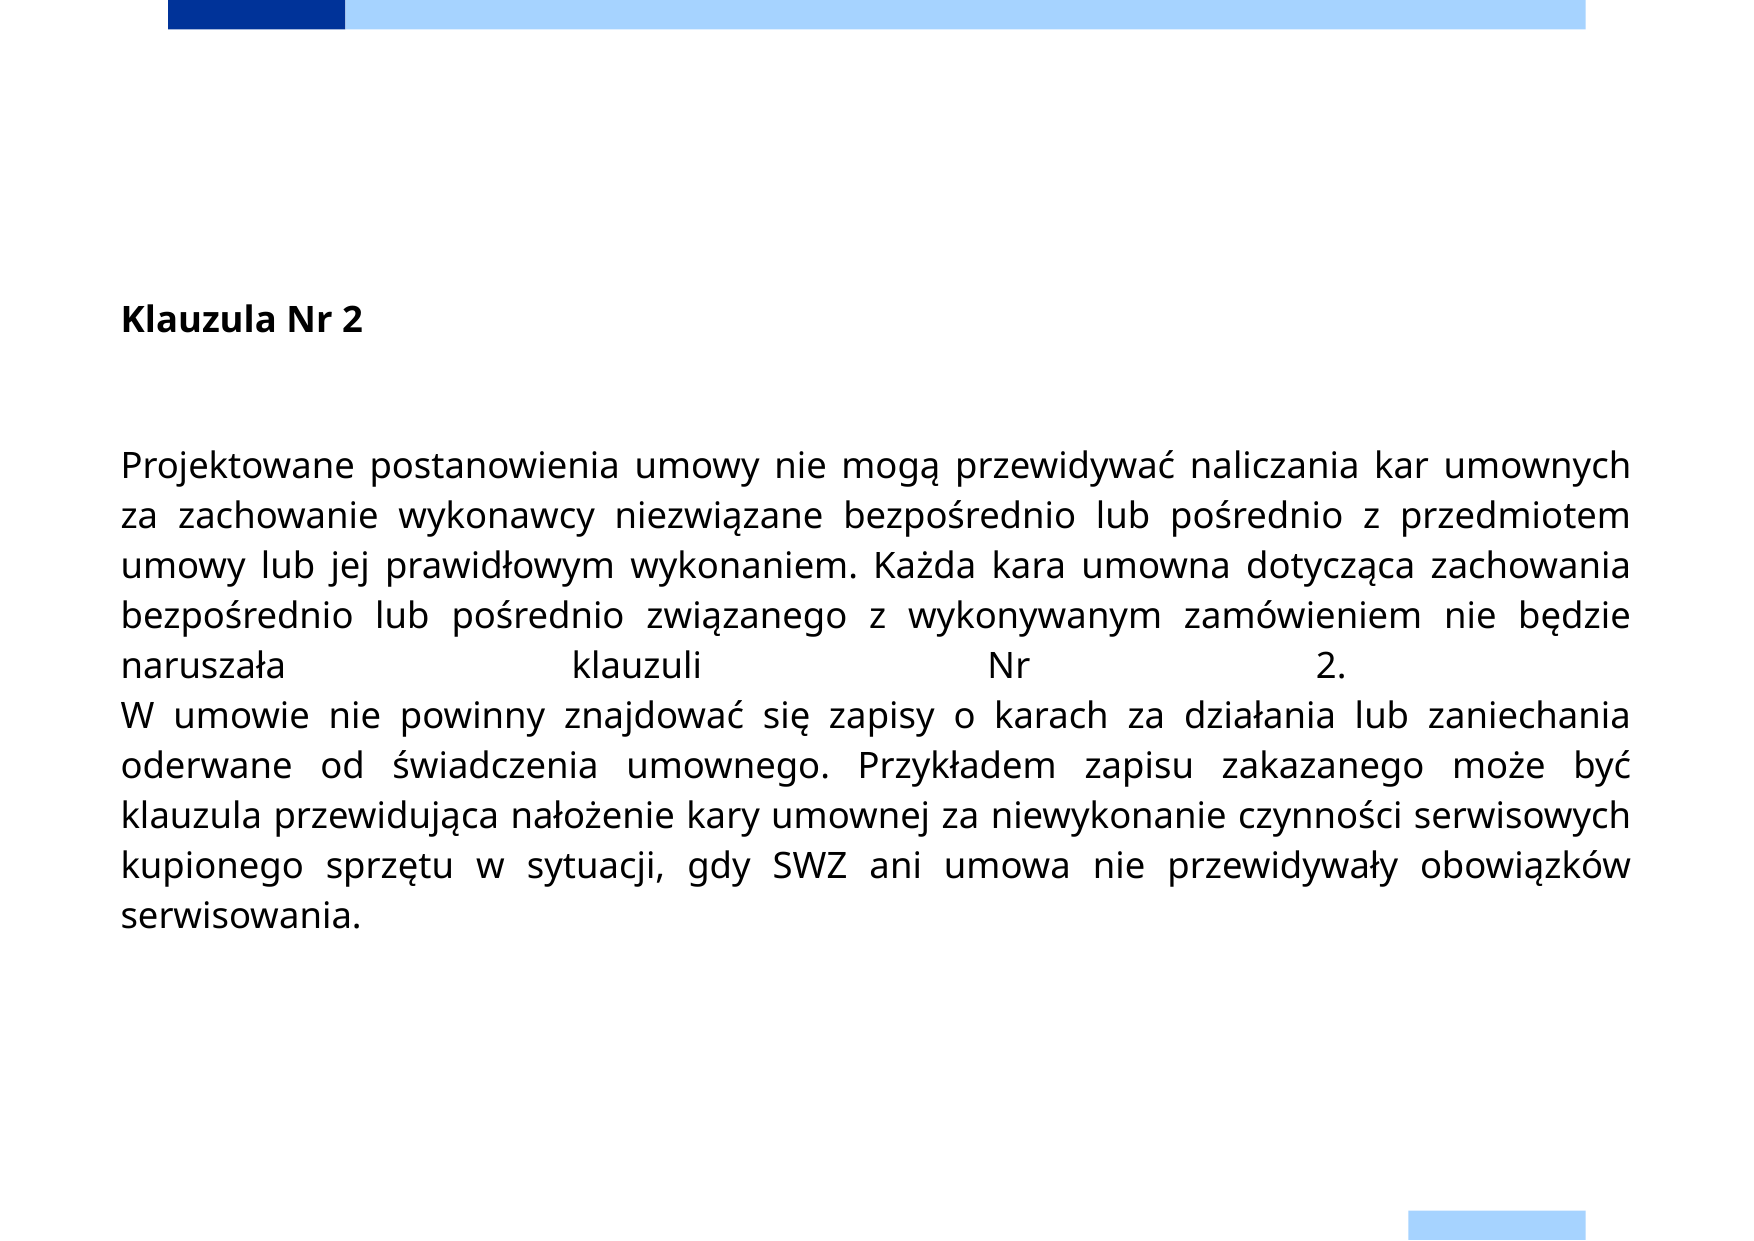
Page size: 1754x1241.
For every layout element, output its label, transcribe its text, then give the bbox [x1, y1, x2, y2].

list Klauzula Nr 2 Projektowane postanowienia umowy nie mogą przewidywać naliczania kar umownych za zachowanie wykonawcy niezwiązane bezpośrednio lub pośrednio z przedmiotem umowy lub jej prawidłowym wykonaniem. Każda kara umowna dotycząca zachowania bezpośrednio lub pośrednio związanego z wykonywanym zamówieniem nie będzie naruszała klauzuli Nr 2. W umowie nie powinny znajdować się zapisy o karach za działania lub zaniechania oderwane od świadczenia umownego. Przykładem zapisu zakazanego może być klauzula przewidująca nałożenie kary umownej za niewykonanie czynności serwisowych kupionego sprzętu w sytuacji, gdy SWZ ani umowa nie przewidywały obowiązków serwisowania. [120, 288, 1634, 818]
